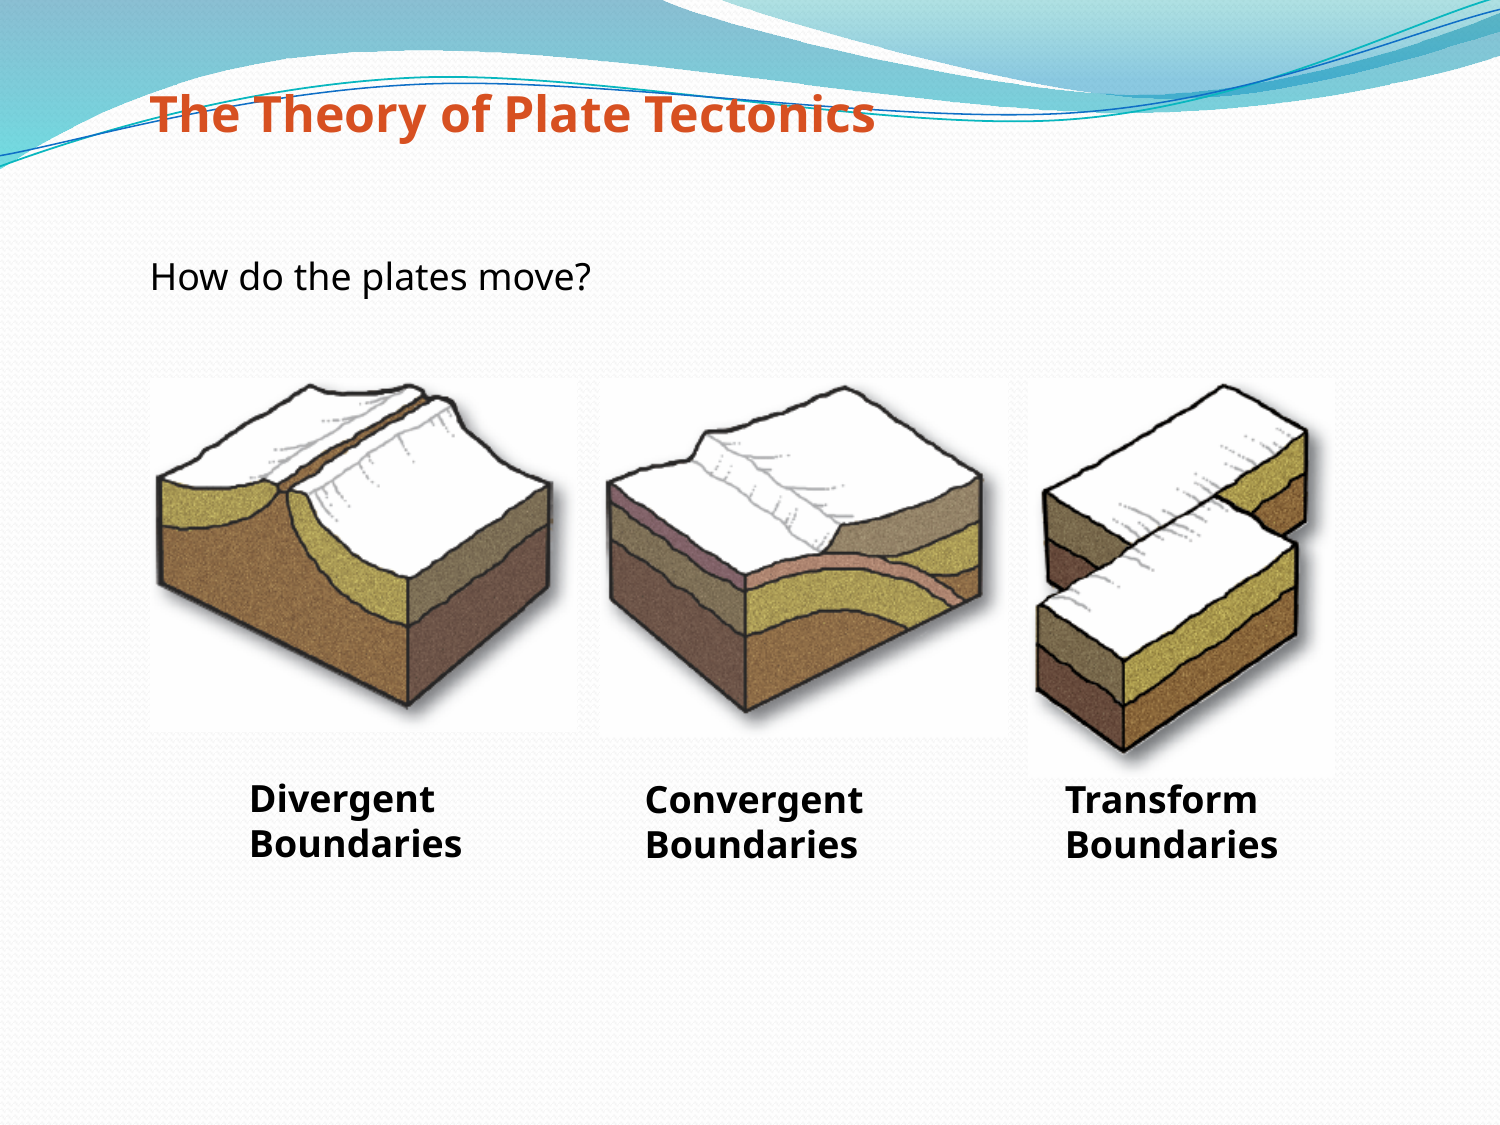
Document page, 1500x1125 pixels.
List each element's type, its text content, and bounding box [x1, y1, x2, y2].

picture [1028, 378, 1336, 778]
picture [149, 378, 577, 733]
picture [599, 378, 1008, 737]
text_box The Theory of Plate Tectonics [134, 74, 1058, 150]
text_box Divergent Boundaries [234, 767, 580, 873]
text_box Transform Boundaries [1050, 768, 1380, 873]
text_box Convergent Boundaries [629, 768, 930, 873]
text_box How do the plates move? [134, 245, 750, 306]
